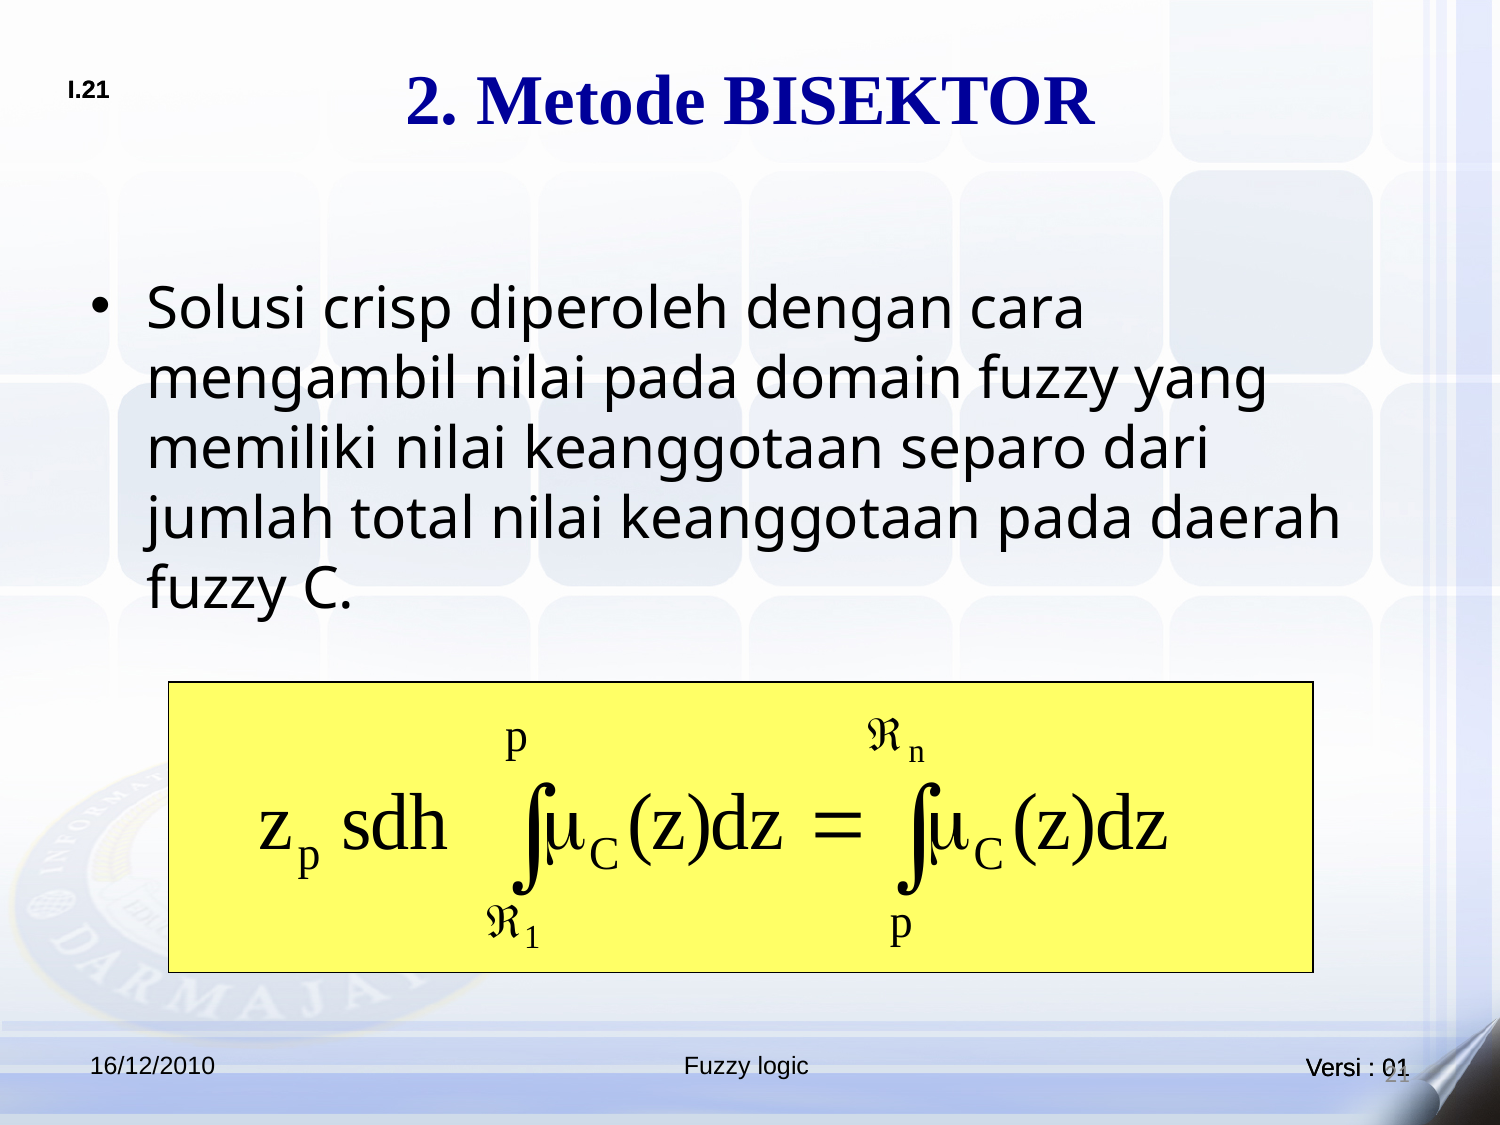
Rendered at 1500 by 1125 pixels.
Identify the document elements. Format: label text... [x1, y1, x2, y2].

slide_number 21 [1074, 1042, 1425, 1103]
list Solusi crisp diperoleh dengan cara mengambil nilai pada domain fuzzy yang memiliki nilai keanggotaan separo dari jumlah total nilai keanggotaan pada daerah fuzzy C. [75, 262, 1425, 1005]
title 2. Metode BISEKTOR [75, 45, 1425, 233]
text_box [168, 681, 1314, 973]
picture [0, 0, 1500, 1125]
footer Fuzzy logic [512, 1042, 988, 1103]
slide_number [75, 1042, 425, 1103]
